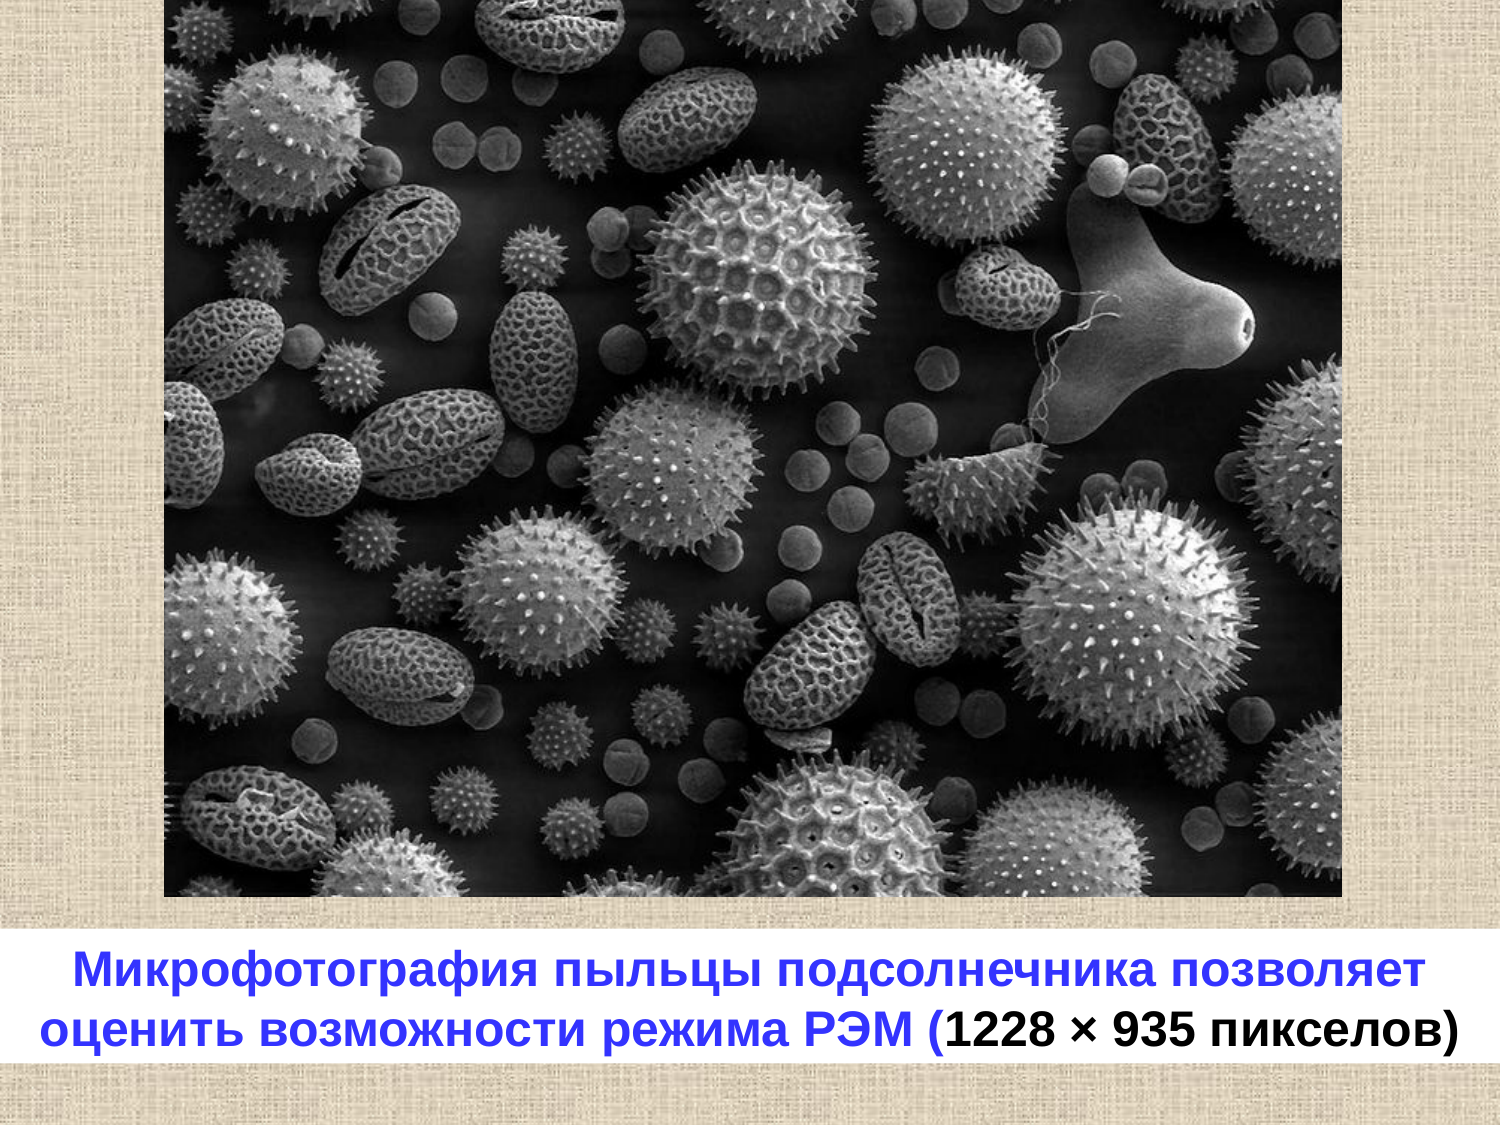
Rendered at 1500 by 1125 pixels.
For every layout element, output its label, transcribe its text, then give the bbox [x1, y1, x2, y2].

picture [0, 0, 1500, 928]
text_box Микрофотография пыльцы подсолнечника позволяет оценить возможности режима РЭМ (1228 × 935 пикселов) [0, 928, 1500, 1064]
picture [0, 1064, 1500, 1125]
